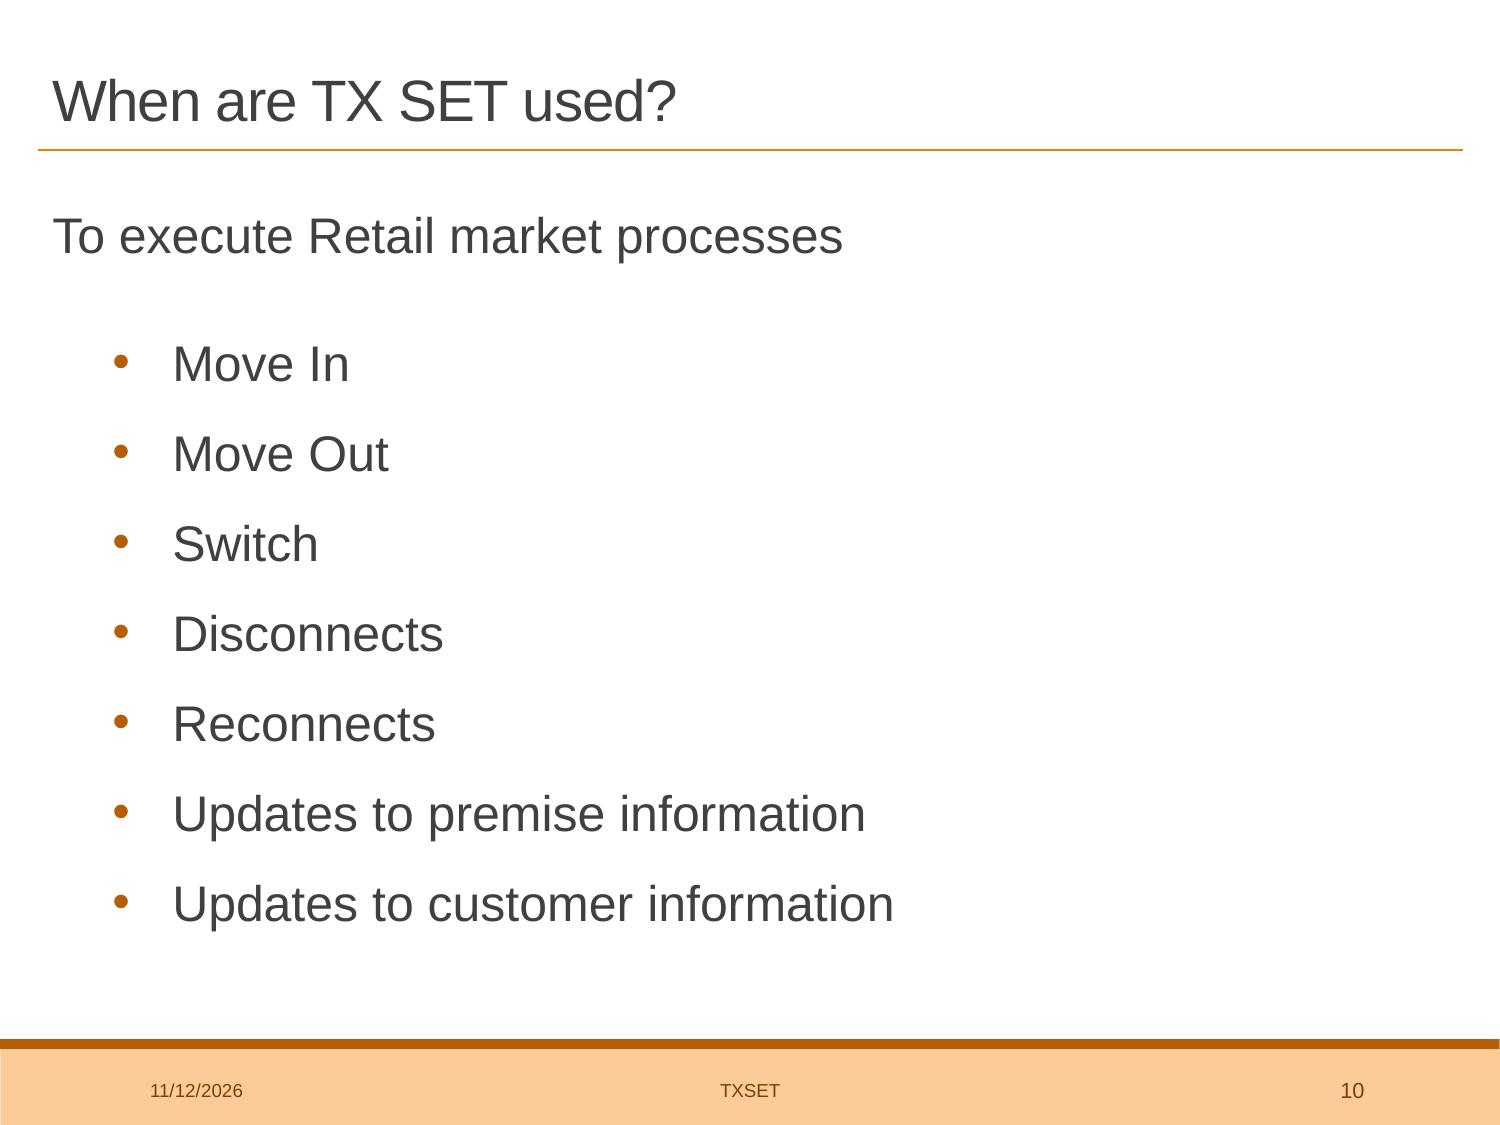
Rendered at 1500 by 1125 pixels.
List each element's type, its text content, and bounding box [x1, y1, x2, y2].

text_box To execute Retail market processes Move In Move Out Switch Disconnects Reconnects Updates to premise information Updates to customer information [37, 196, 1111, 939]
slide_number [135, 1059, 440, 1120]
title When are TX SET used? [37, 37, 1275, 141]
footer TxSET [453, 1059, 1047, 1120]
slide_number 10 [1218, 1059, 1380, 1120]
